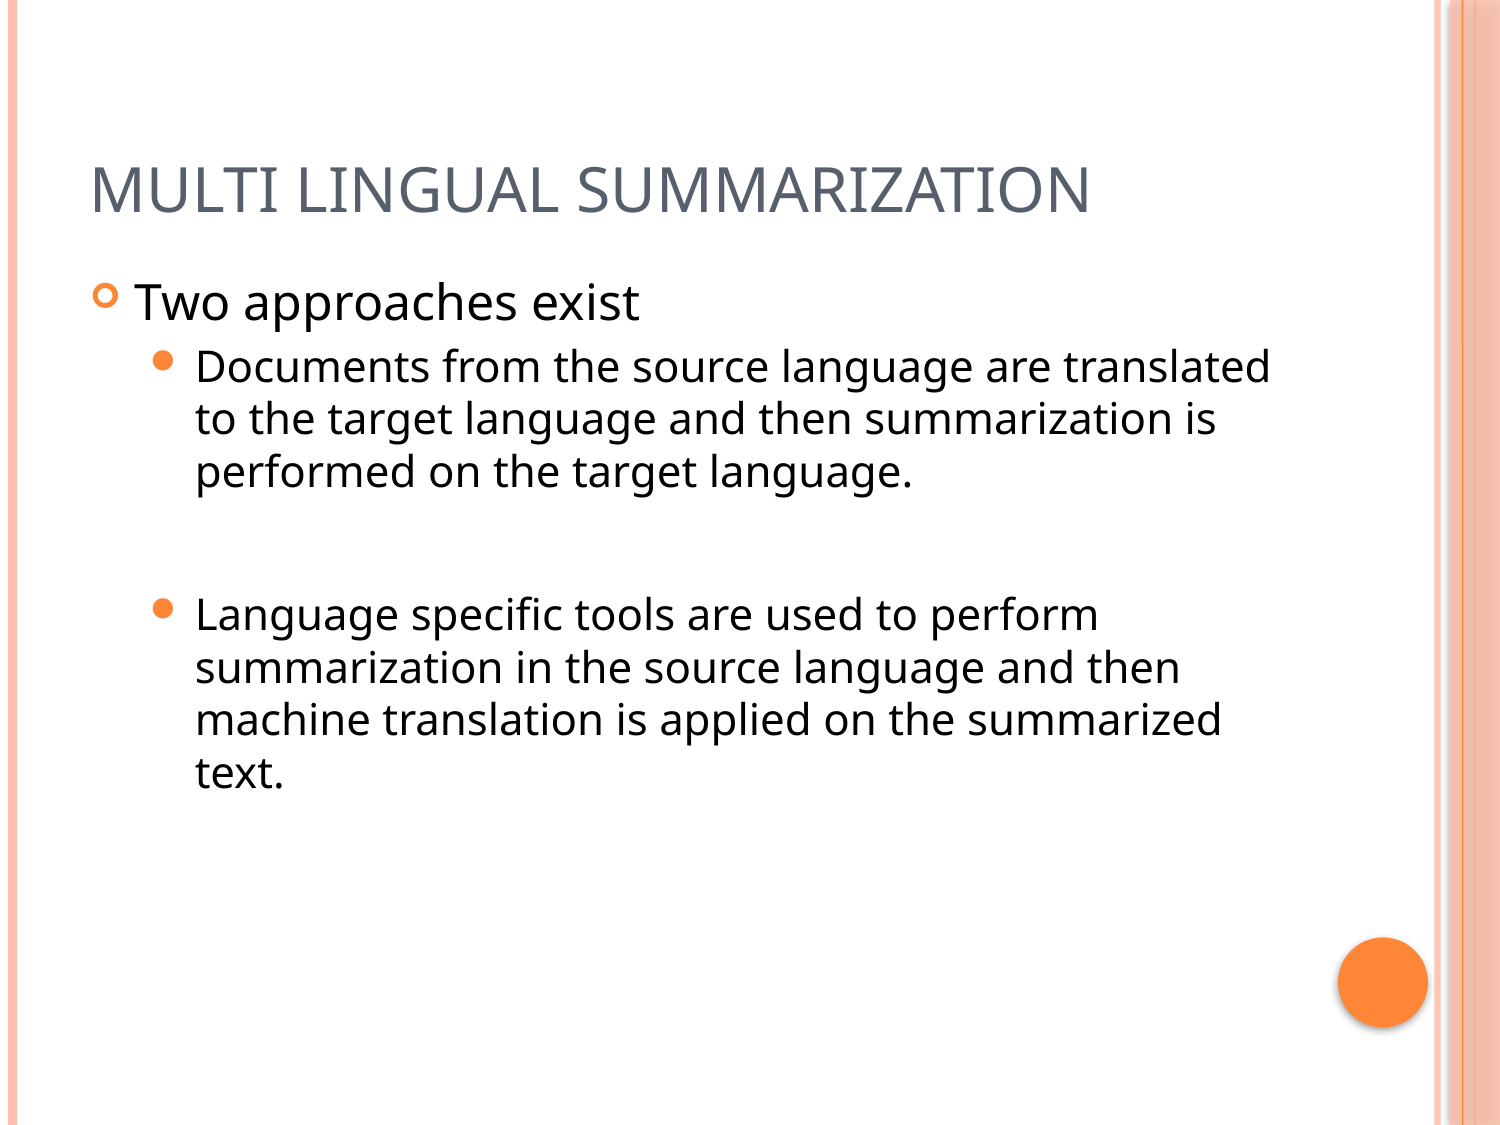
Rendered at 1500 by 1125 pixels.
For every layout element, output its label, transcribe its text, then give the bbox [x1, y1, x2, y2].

list Two approaches exist Documents from the source language are translated to the target language and then summarization is performed on the target language. Language specific tools are used to perform summarization in the source language and then machine translation is applied on the summarized text. [75, 262, 1300, 1062]
title Multi lingual summarization [75, 45, 1300, 233]
